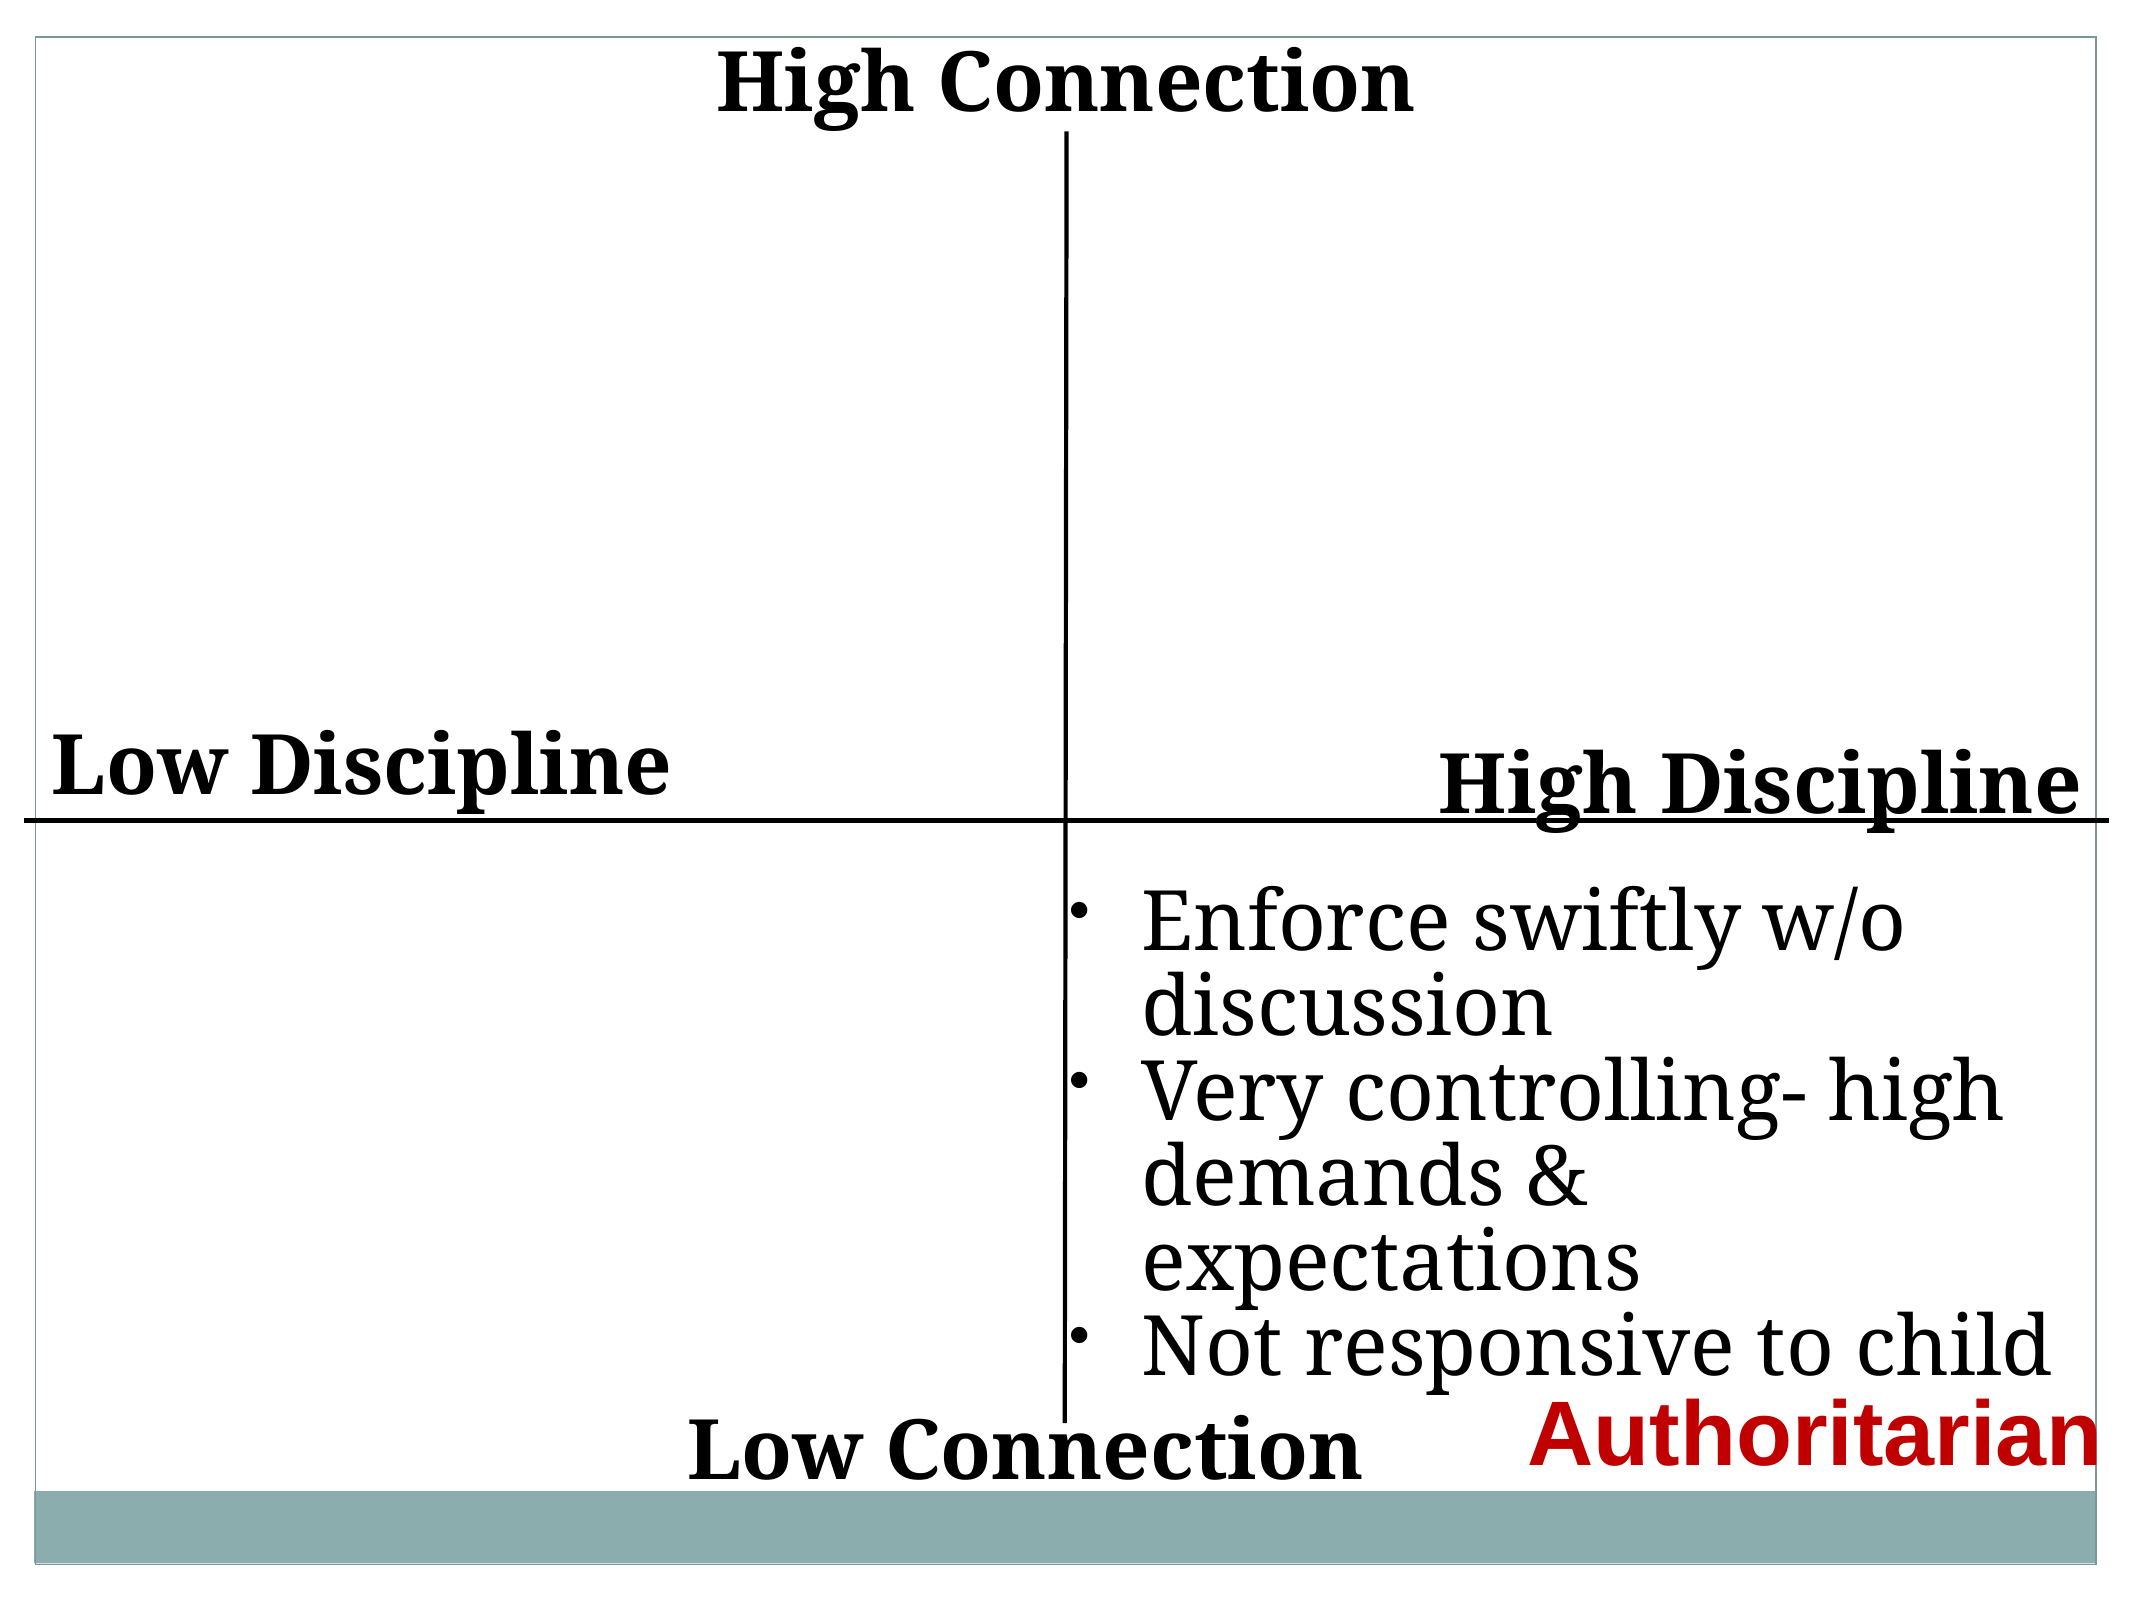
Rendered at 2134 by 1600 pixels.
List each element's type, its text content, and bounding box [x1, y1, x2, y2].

text_box Low Connection [678, 1388, 1373, 1505]
text_box Authoritarian [1519, 1365, 2112, 1493]
text_box High Discipline [1430, 721, 2091, 839]
text_box Low Discipline [43, 702, 681, 820]
text_box High Connection [708, 20, 1425, 137]
text_box Enforce swiftly w/o discussion Very controlling- high demands & expectations Not responsive to child [1054, 874, 2109, 1400]
